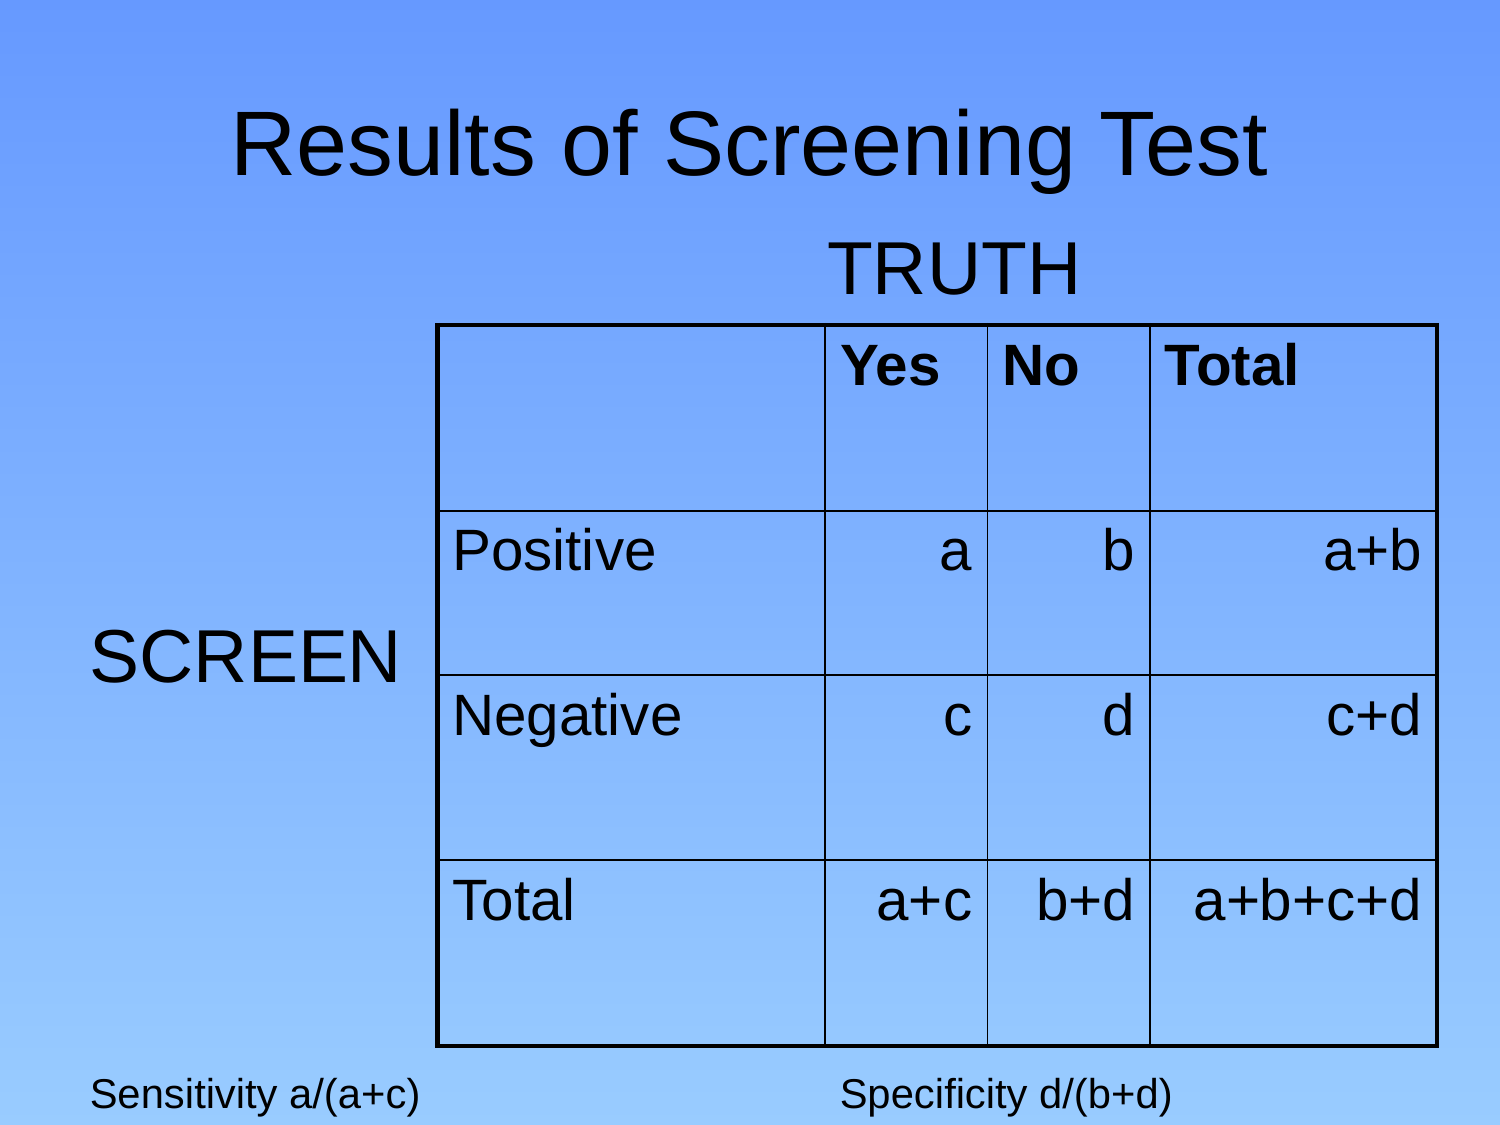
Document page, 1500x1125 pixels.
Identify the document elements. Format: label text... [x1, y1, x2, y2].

table_cell Negative [440, 676, 824, 859]
table_cell d [988, 676, 1149, 859]
table_cell Total [440, 861, 824, 987]
table_cell c+d [1151, 676, 1435, 859]
table_cell a+b [1151, 512, 1435, 674]
table_cell Positive [440, 512, 824, 674]
table_cell b+d [988, 861, 1149, 987]
table_cell a+c [826, 861, 987, 987]
table_cell c [826, 676, 987, 859]
table_cell a [826, 512, 987, 674]
text_box TRUTH [812, 212, 1438, 318]
footer [74, 987, 1426, 1103]
text_box SCREEN [75, 599, 700, 705]
table_header Yes [826, 327, 987, 510]
table_header No [988, 327, 1149, 510]
table_header Total [1151, 327, 1435, 510]
title Results of Screening Test [74, 44, 1426, 233]
text_box Sensitivity a/(a+c) Specificity d/(b+d) [74, 1103, 1425, 1125]
table_header [440, 327, 824, 510]
table_cell b [988, 512, 1149, 674]
table_cell a+b+c+d [1151, 861, 1435, 1044]
